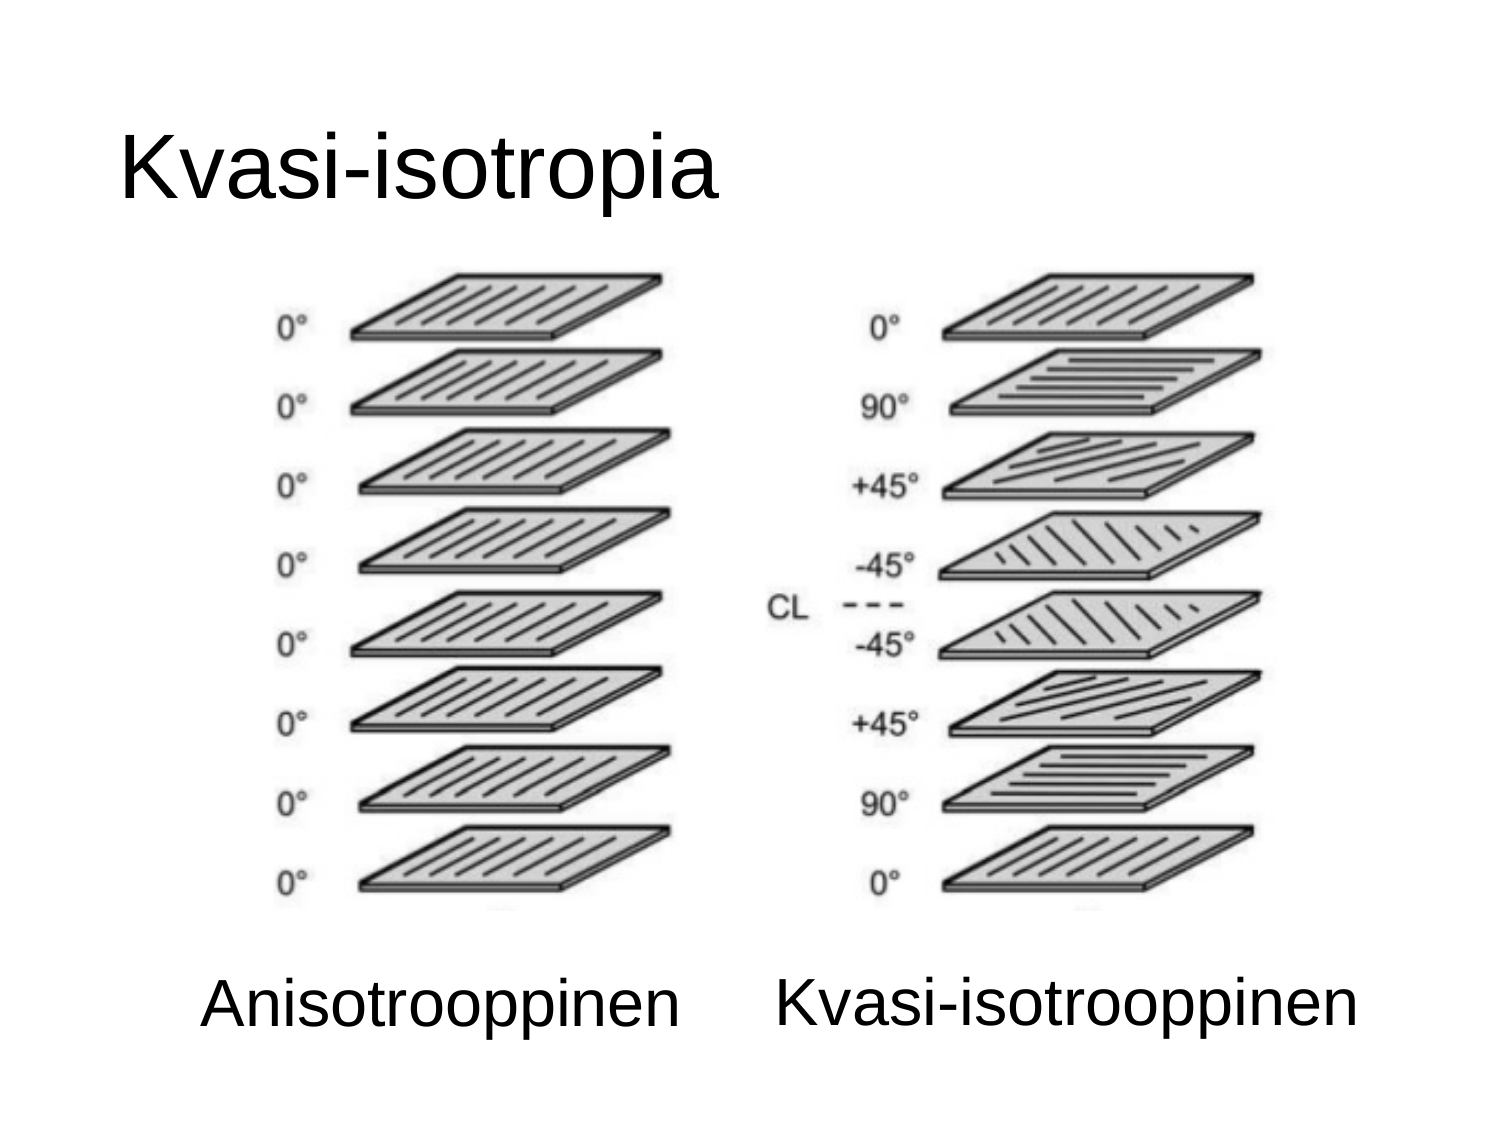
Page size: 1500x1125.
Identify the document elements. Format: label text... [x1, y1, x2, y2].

text_box Kvasi-isotrooppinen [759, 951, 1397, 1046]
title Kvasi-isotropia [103, 59, 1397, 249]
picture [81, 249, 1483, 911]
text_box Anisotrooppinen [186, 952, 707, 1047]
